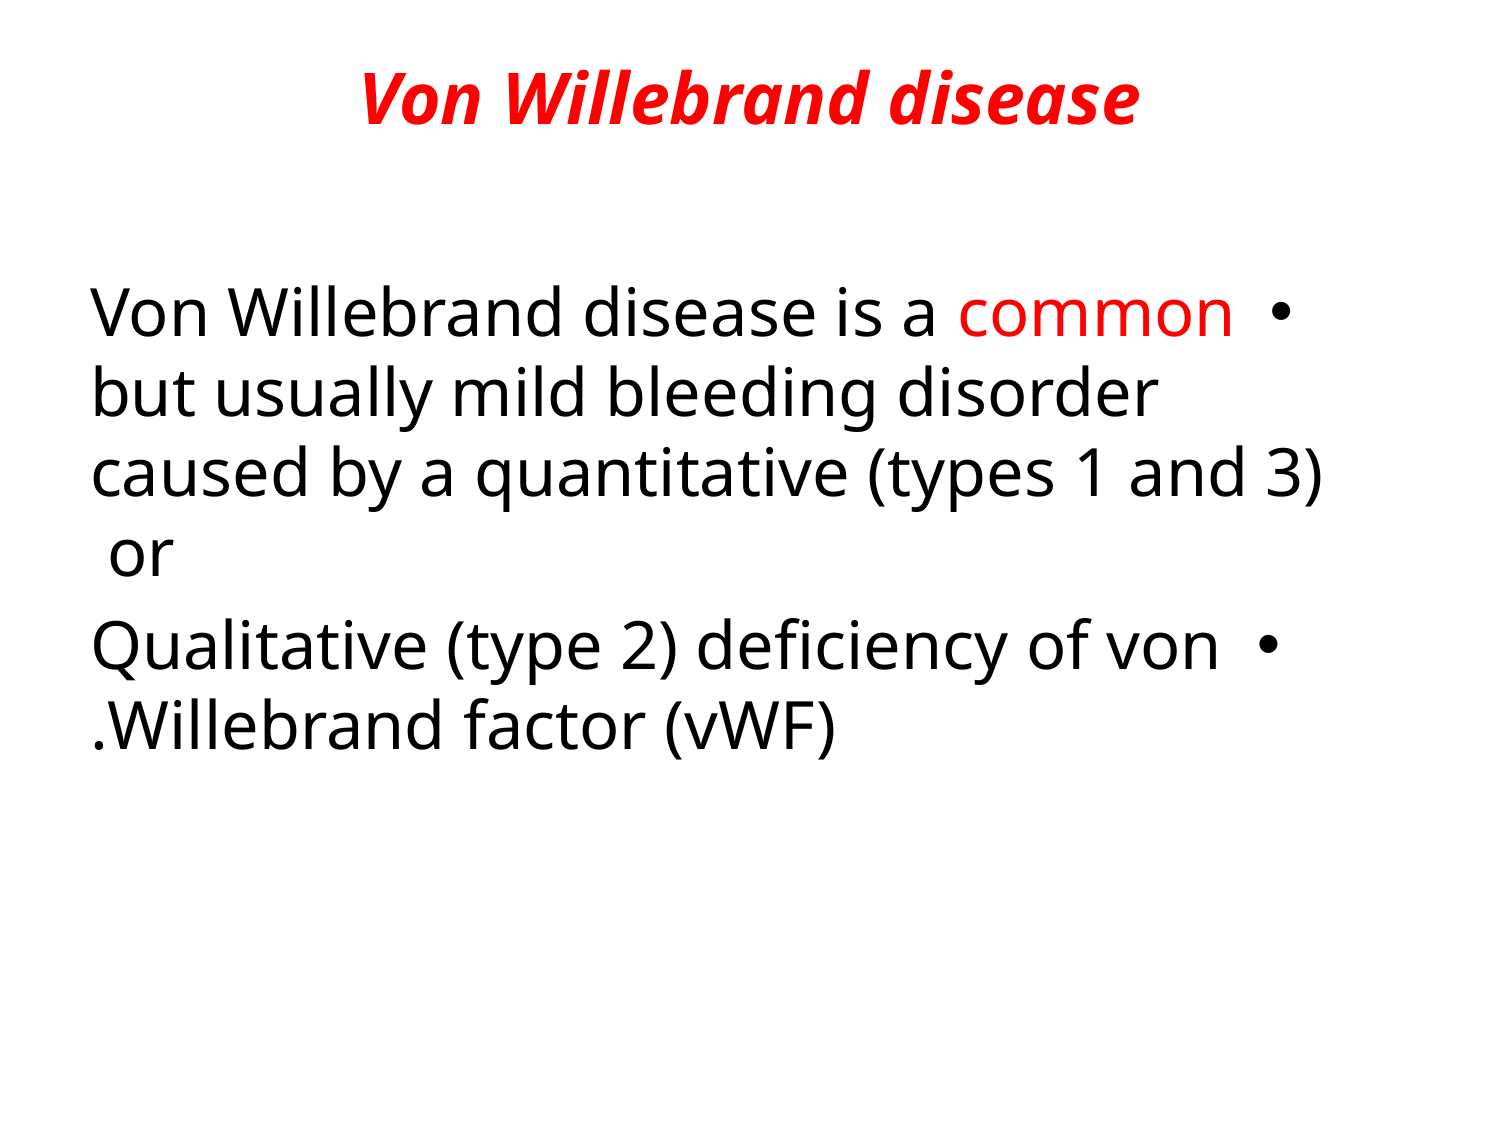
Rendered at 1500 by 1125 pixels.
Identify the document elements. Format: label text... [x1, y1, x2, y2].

list Von Willebrand disease is a common but usually mild bleeding disorder caused by a quantitative (types 1 and 3) or Qualitative (type 2) deficiency of von Willebrand factor (vWF). [75, 262, 1425, 1005]
title Von Willebrand disease [75, 45, 1425, 233]
